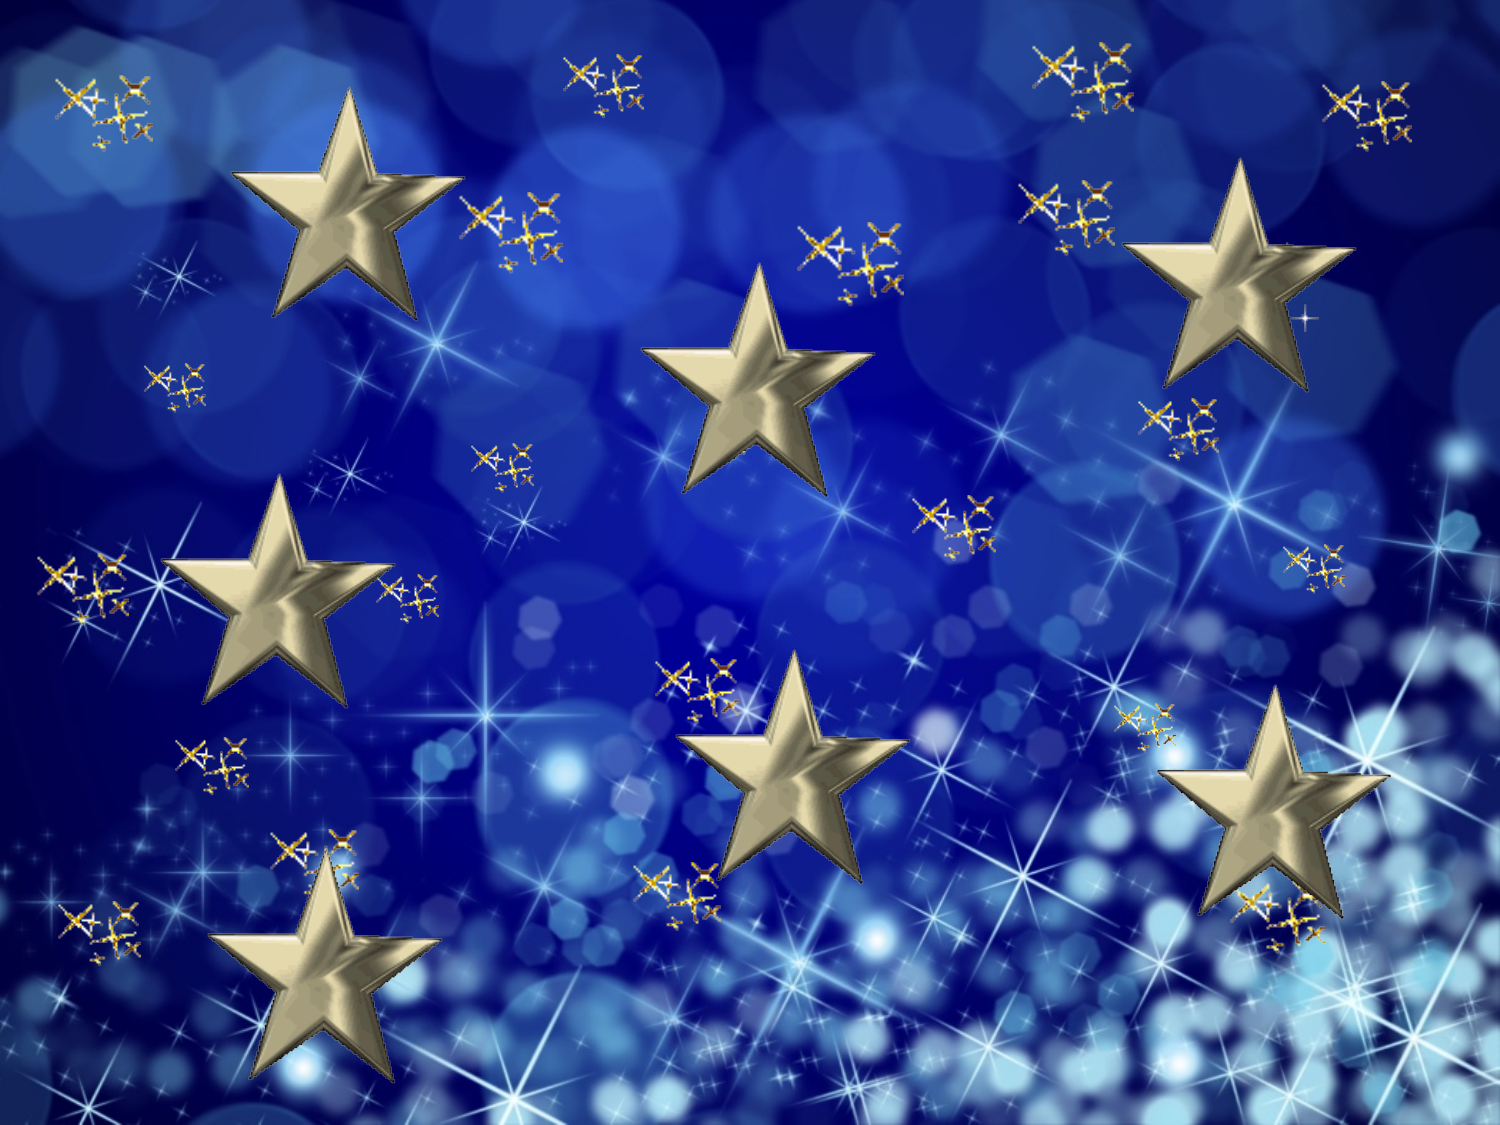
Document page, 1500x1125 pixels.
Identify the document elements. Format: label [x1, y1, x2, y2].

picture [1113, 679, 1399, 956]
picture [632, 644, 919, 933]
picture [152, 468, 439, 727]
picture [35, 553, 130, 629]
picture [1031, 42, 1134, 125]
picture [632, 222, 904, 516]
picture [142, 363, 206, 415]
picture [54, 74, 153, 154]
picture [173, 736, 249, 798]
picture [470, 443, 534, 494]
picture [1017, 81, 1412, 463]
picture [1281, 543, 1345, 595]
picture [57, 901, 141, 969]
picture [198, 828, 450, 1102]
picture [911, 494, 996, 563]
picture [562, 54, 644, 120]
picture [222, 81, 563, 341]
list [0, 0, 1500, 1125]
